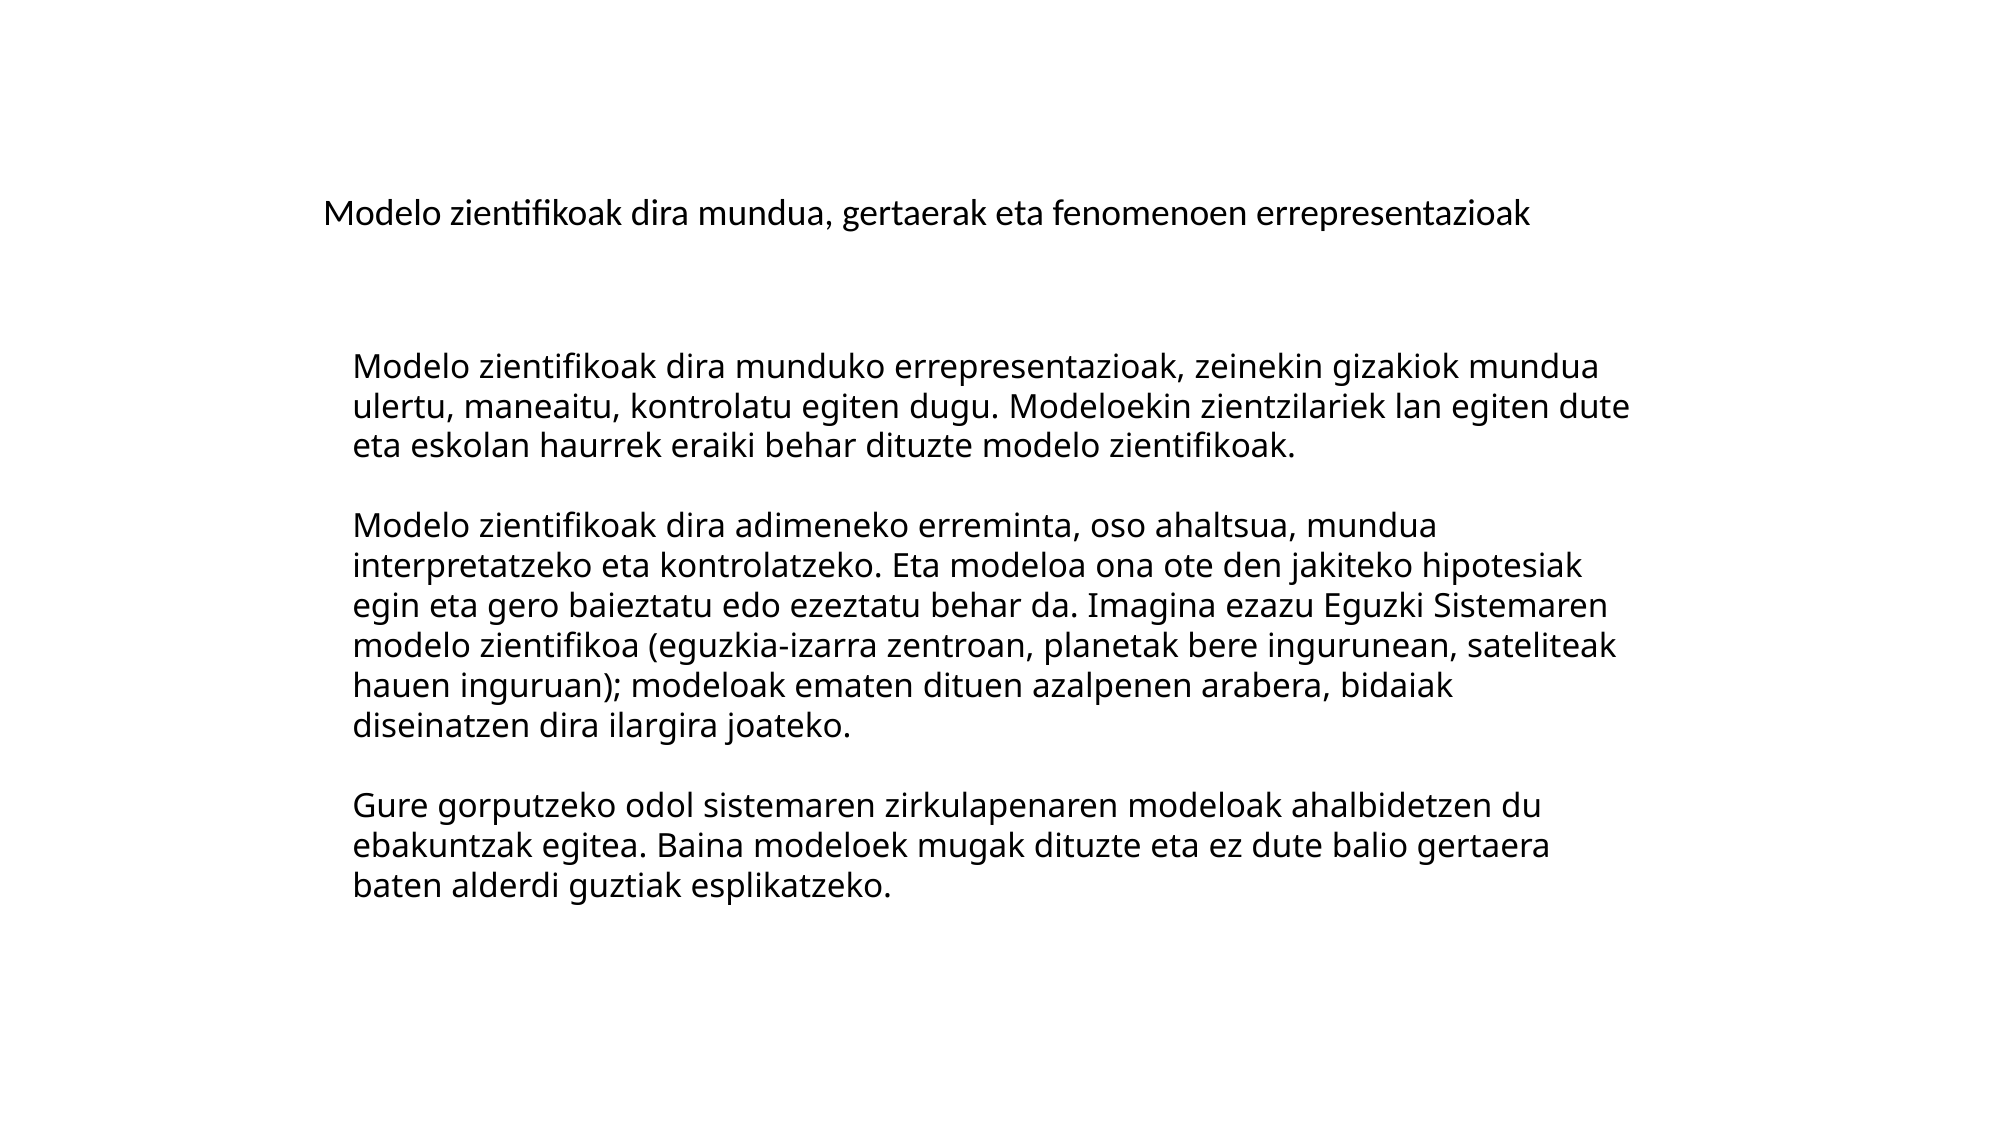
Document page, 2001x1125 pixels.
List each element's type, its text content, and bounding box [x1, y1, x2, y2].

text_box Modelo zientifikoak dira mundua, gertaerak eta fenomenoen errepresentazioak [308, 180, 1650, 240]
text_box Modelo zientifikoak dira munduko errepresentazioak, zeinekin gizakiok mundua ulertu, maneaitu, kontrolatu egiten dugu. Modeloekin zientzilariek lan egiten dute eta eskolan haurrek eraiki behar dituzte modelo zientifikoak. Modelo zientifikoak dira adimeneko erreminta, oso ahaltsua, mundua interpretatzeko eta kontrolatzeko. Eta modeloa ona ote den jakiteko hipotesiak egin eta gero baieztatu edo ezeztatu behar da. Imagina ezazu Eguzki Sistemaren modelo zientifikoa (eguzkia-izarra zentroan, planetak bere ingurunean, sateliteak hauen inguruan); modeloak ematen dituen azalpenen arabera, bidaiak diseinatzen dira ilargira joateko. Gure gorputzeko odol sistemaren zirkulapenaren modeloak ahalbidetzen du ebakuntzak egitea. Baina modeloek mugak dituzte eta ez dute balio gertaera baten alderdi guztiak esplikatzeko. [337, 337, 1650, 957]
